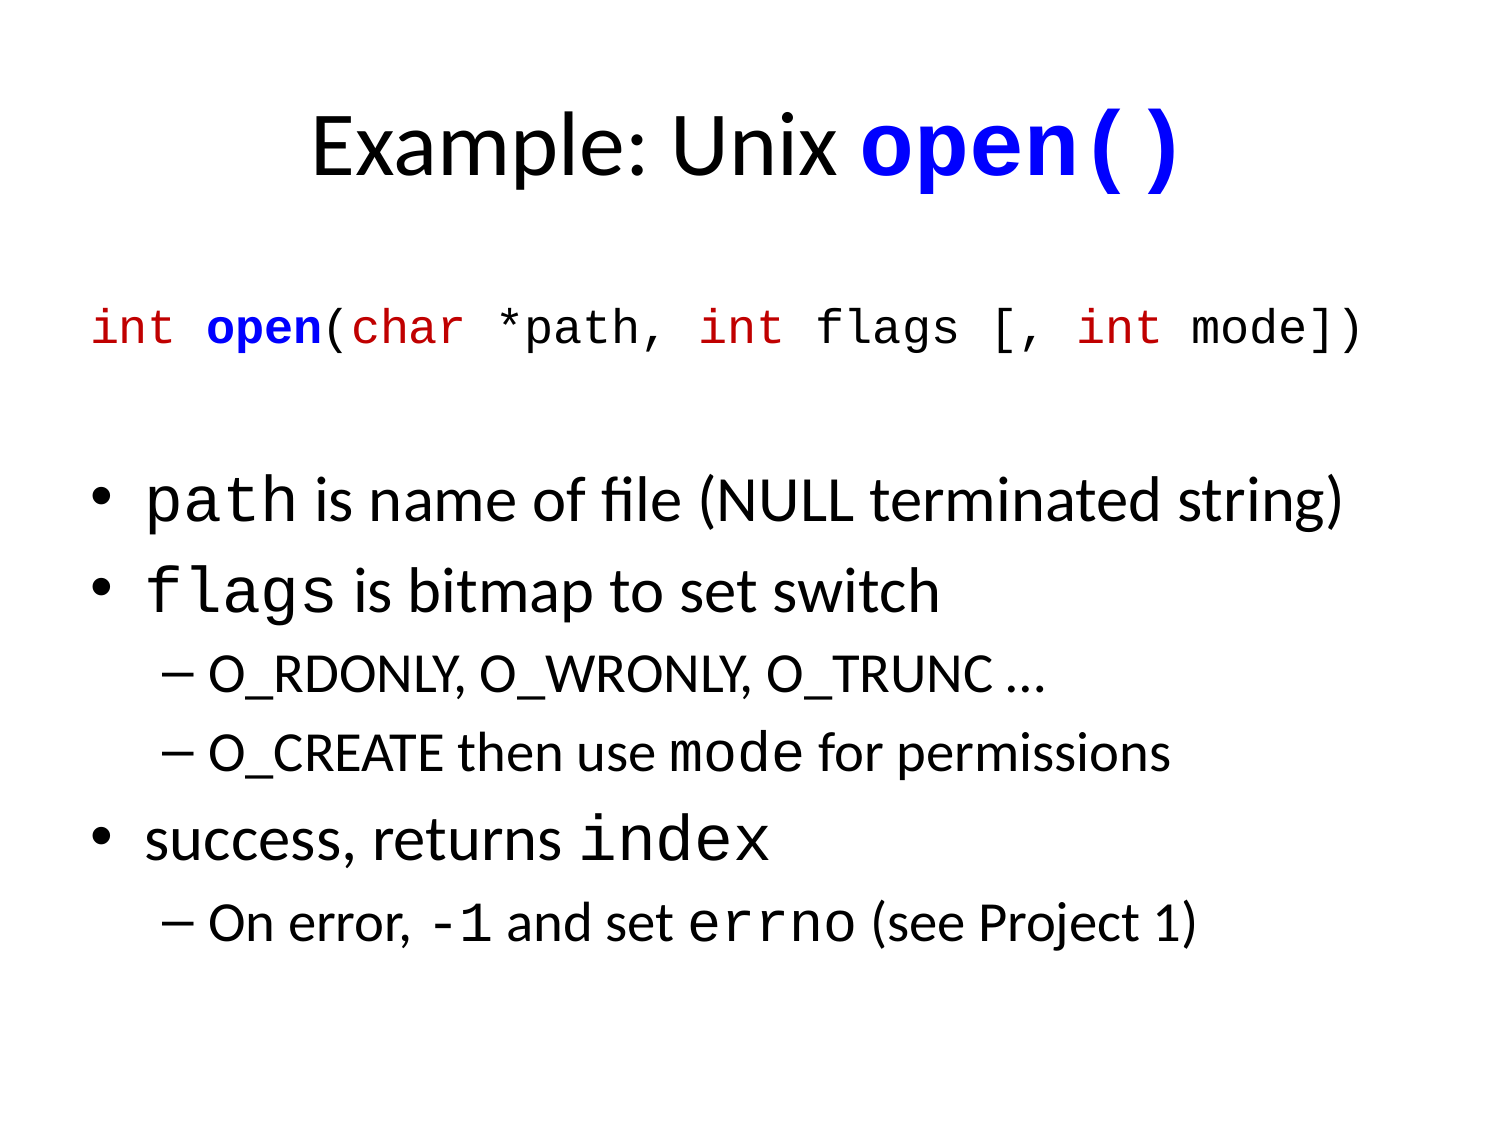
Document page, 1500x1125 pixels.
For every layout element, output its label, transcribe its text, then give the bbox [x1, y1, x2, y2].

title Example: Unix open() [75, 45, 1425, 233]
list int open(char *path, int flags [, int mode]) path is name of file (NULL terminated string) flags is bitmap to set switch O_RDONLY, O_WRONLY, O_TRUNC … O_CREATE then use mode for permissions success, returns index On error, -1 and set errno (see Project 1) [75, 287, 1450, 963]
